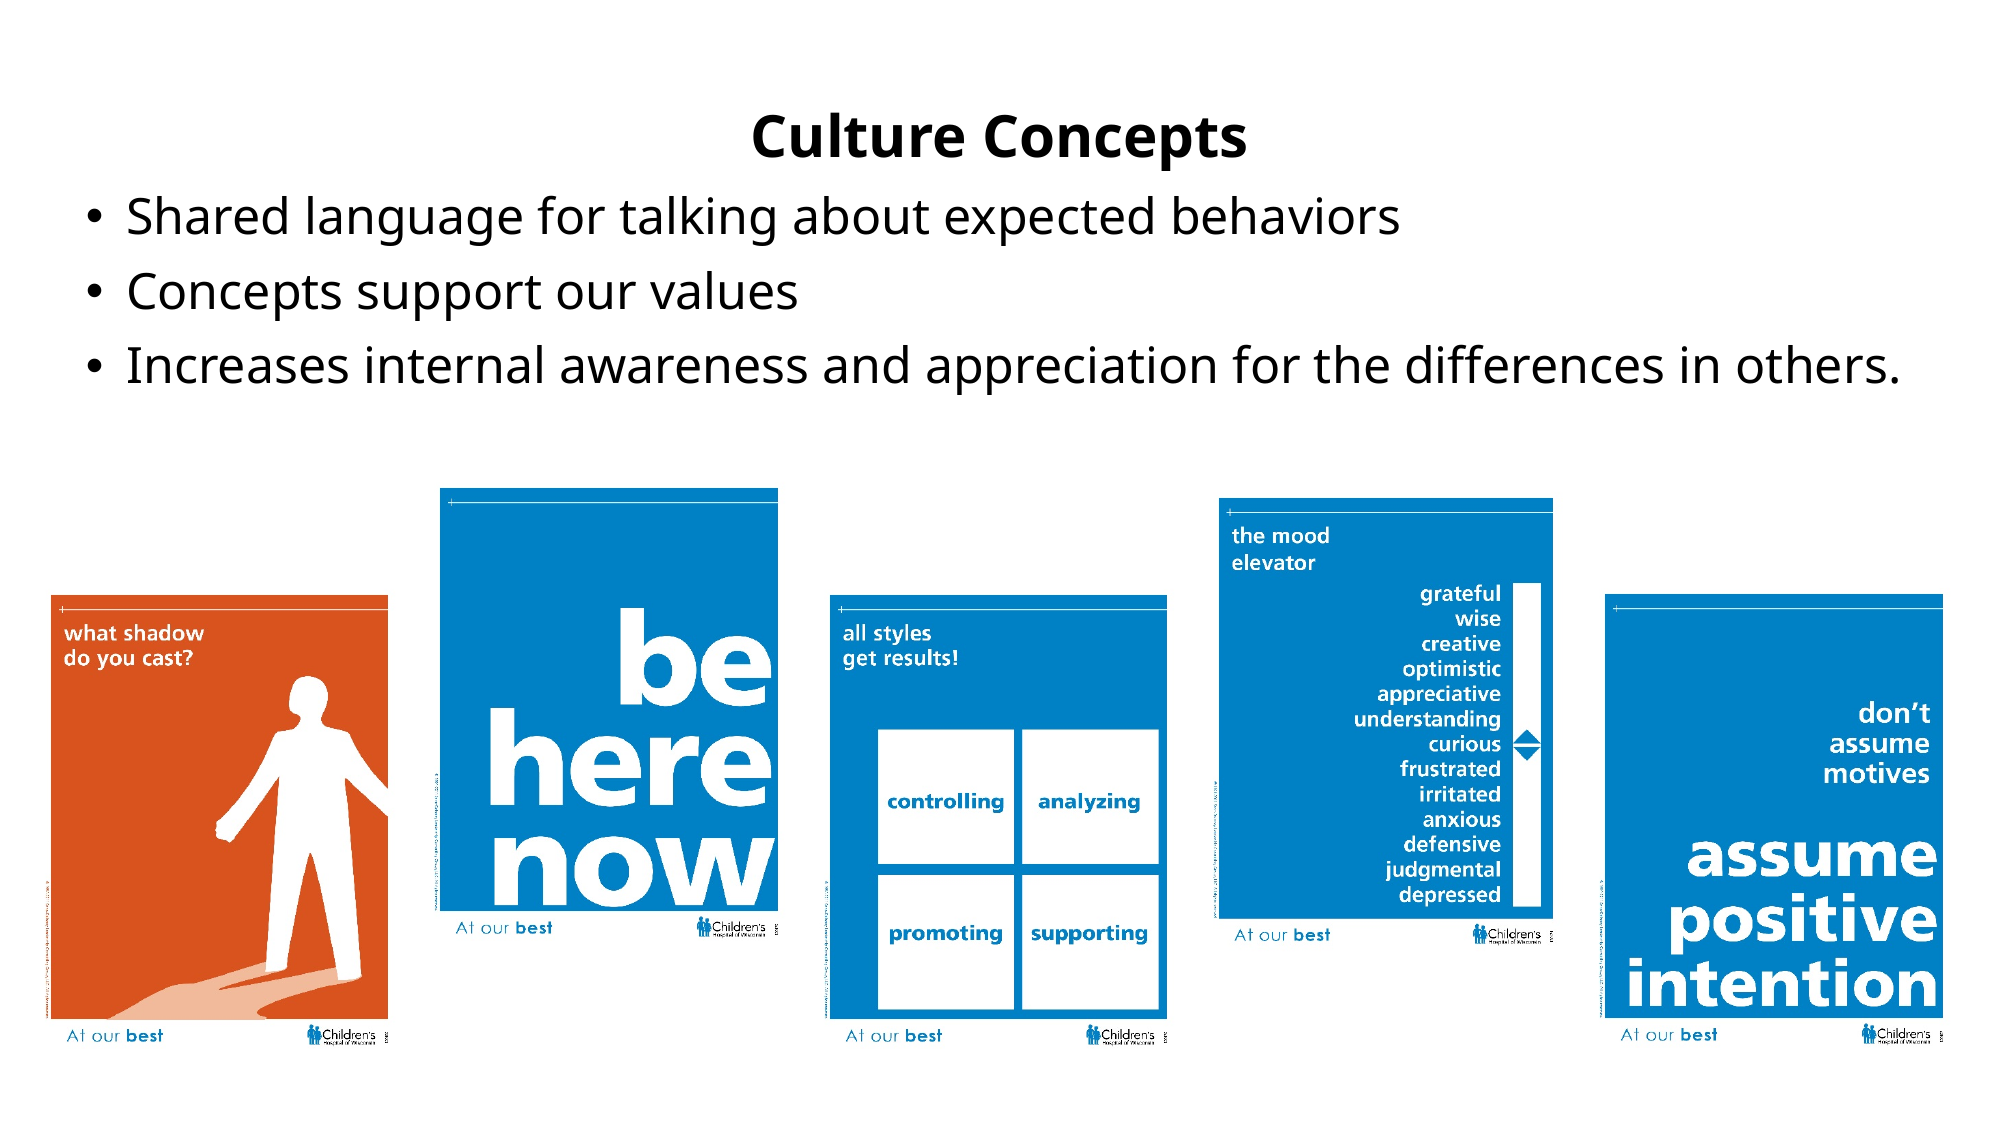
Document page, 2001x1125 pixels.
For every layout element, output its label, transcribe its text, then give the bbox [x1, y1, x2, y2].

picture [1588, 577, 1959, 1056]
picture [1202, 481, 1569, 957]
list Shared language for talking about expected behaviors Concepts support our values Increases internal awareness and appreciation for the differences in others. [70, 183, 1936, 412]
picture [423, 470, 794, 949]
title Culture Concepts [137, 29, 1863, 247]
picture [34, 578, 404, 1057]
picture [813, 578, 1183, 1057]
